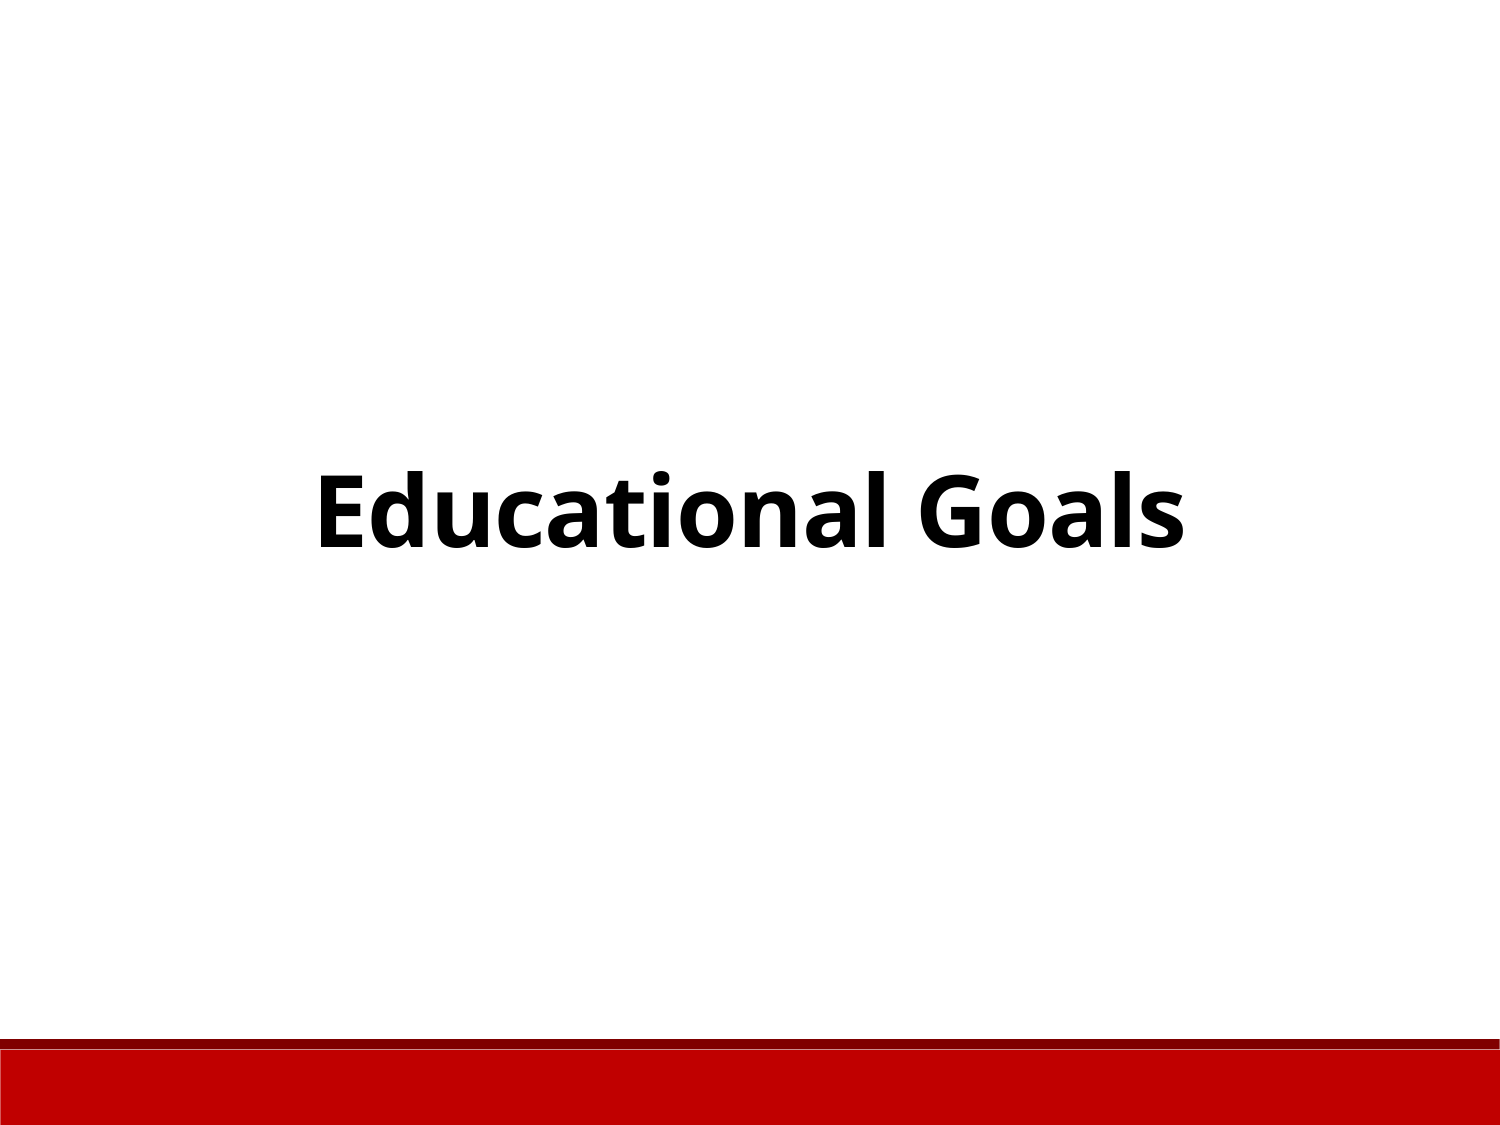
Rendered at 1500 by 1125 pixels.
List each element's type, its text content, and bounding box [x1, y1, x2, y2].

text_box Educational Goals [51, 423, 1449, 611]
